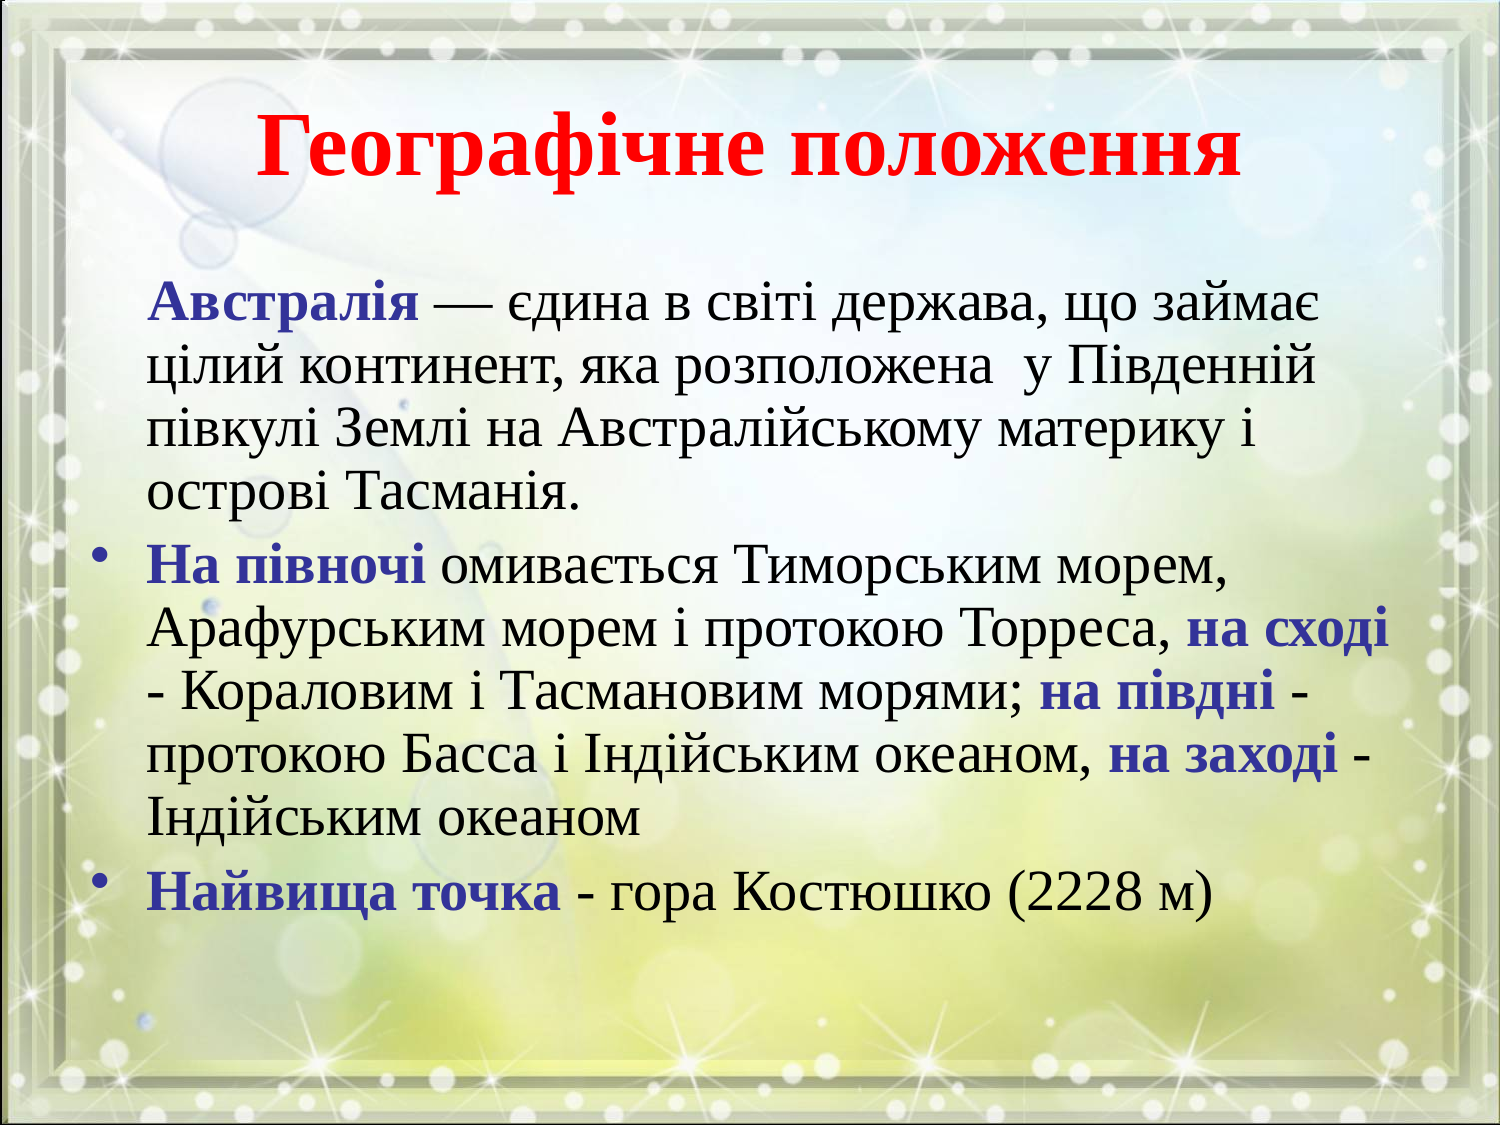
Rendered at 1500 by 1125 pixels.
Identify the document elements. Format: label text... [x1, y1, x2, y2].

picture [0, 0, 1500, 1125]
title Географічне положення [74, 44, 1426, 233]
list Австралія — єдина в світі держава, що займає цілий континент, яка розположена у Південній півкулі Землі на Австралійському материку і острові Тасманія. На півночі омивається Тиморським морем, Арафурським морем і протокою Торреса, на сході - Кораловим і Тасмановим морями; на півдні - протокою Басса і Індійським океаном, на заході - Індійським океаном Найвища точка - гора Костюшко (2228 м) [74, 262, 1426, 1006]
